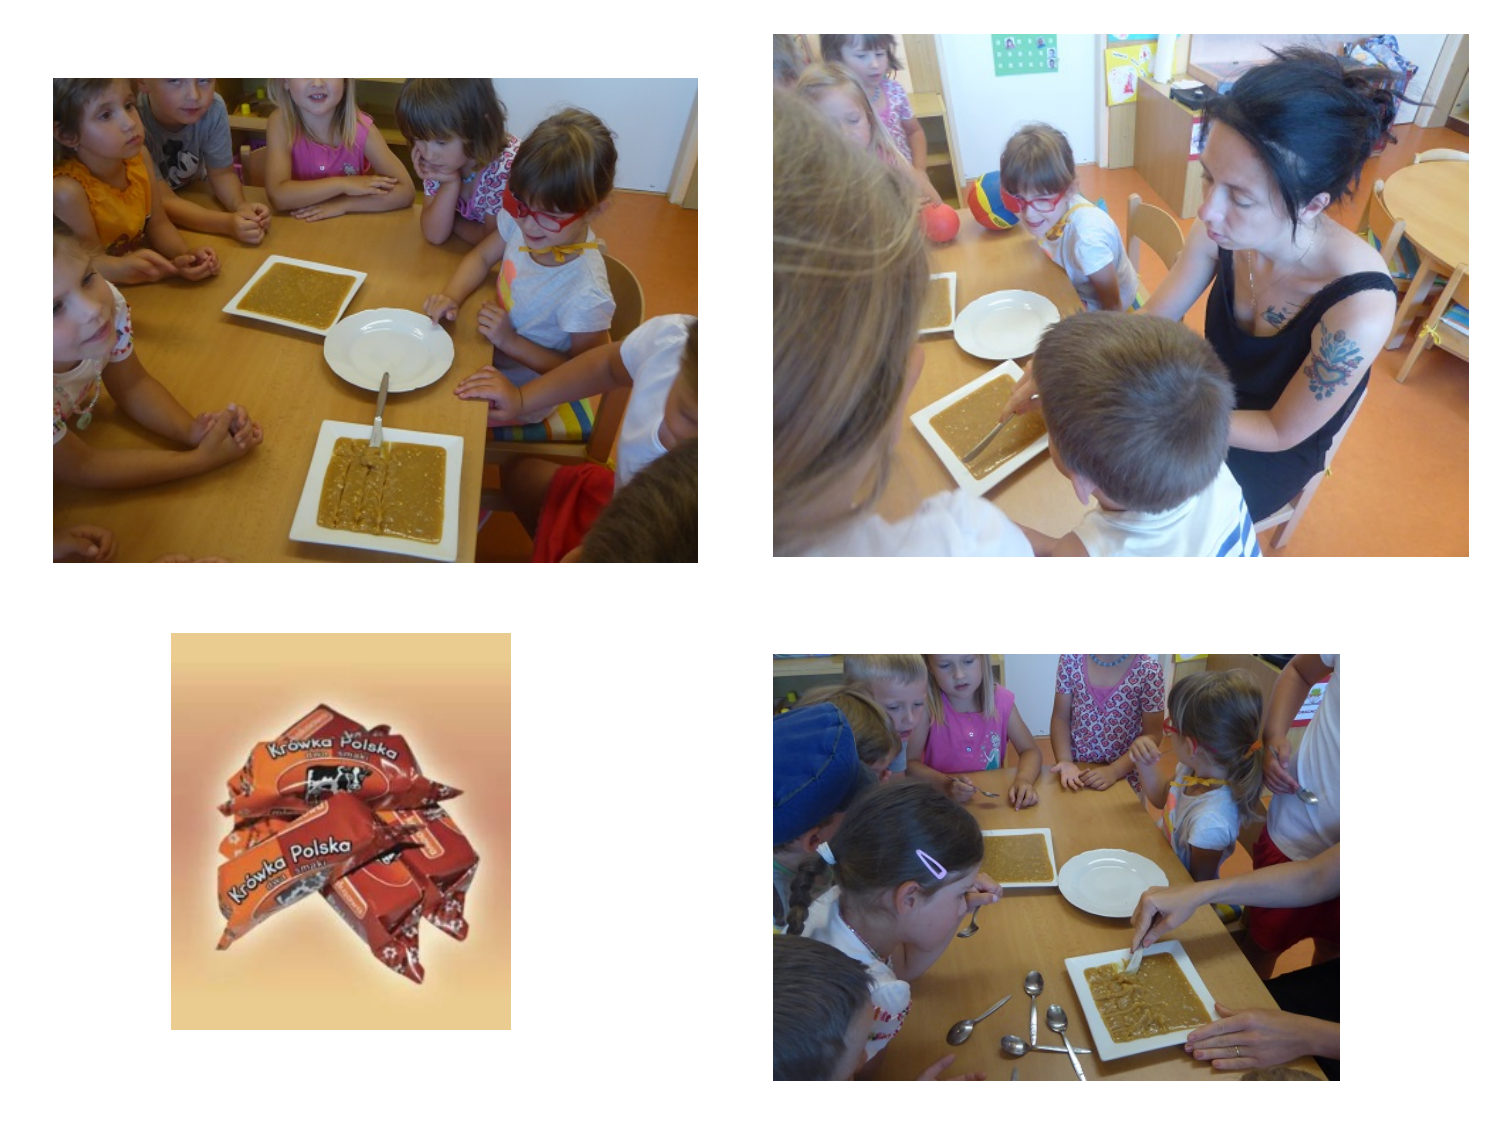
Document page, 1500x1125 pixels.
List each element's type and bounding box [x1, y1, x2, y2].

picture [773, 654, 1340, 1081]
picture [170, 633, 511, 1030]
picture [52, 77, 699, 563]
picture [773, 34, 1469, 557]
